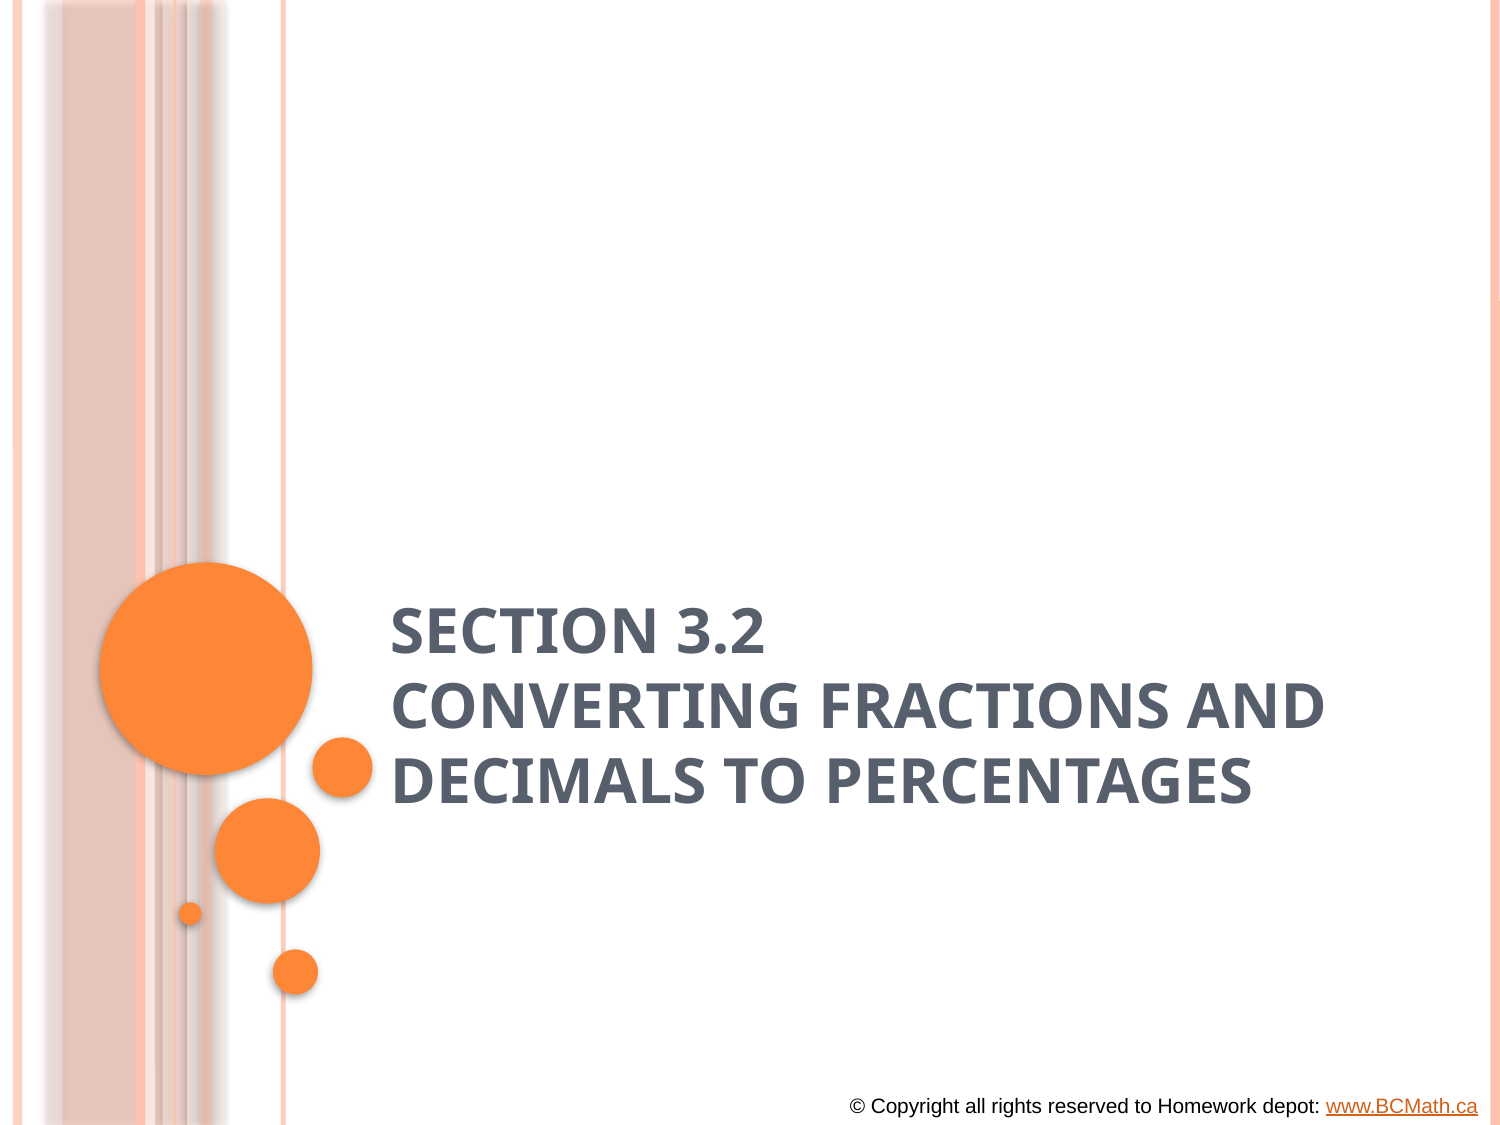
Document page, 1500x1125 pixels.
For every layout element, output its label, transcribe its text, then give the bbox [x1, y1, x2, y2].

title Section 3.2 Converting Fractions and Decimals to Percentages [375, 512, 1388, 824]
text_box © Copyright all rights reserved to Homework depot: www.BCMath.ca [835, 1084, 1499, 1125]
